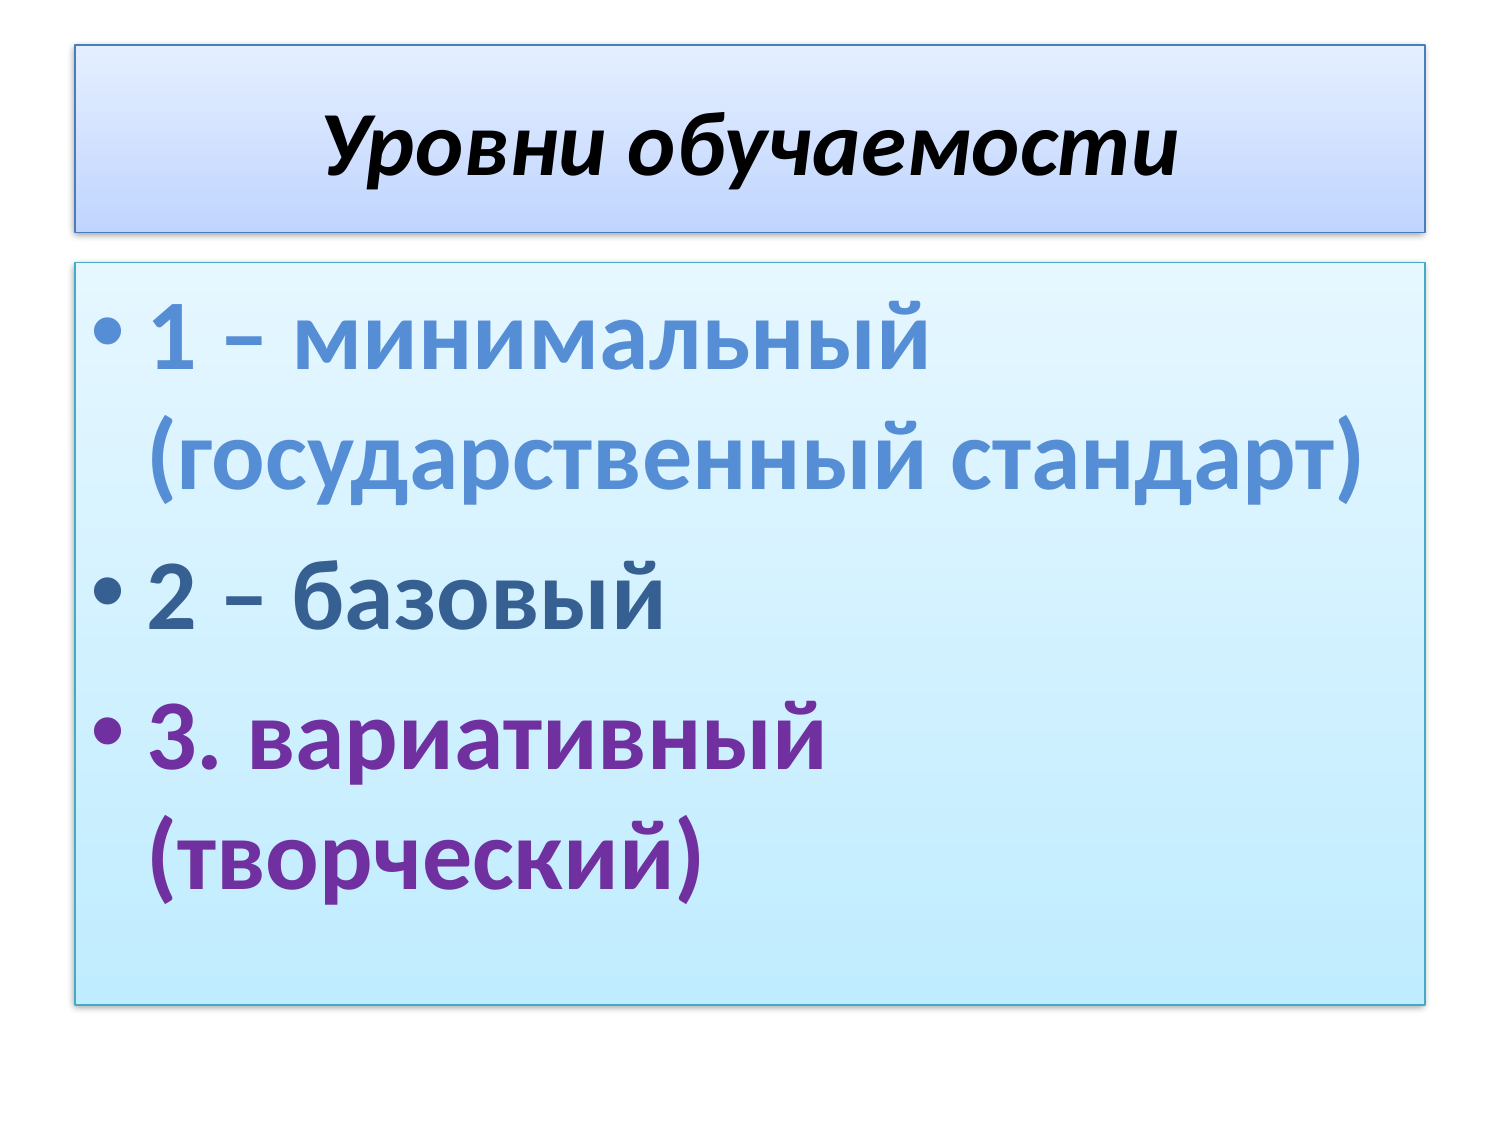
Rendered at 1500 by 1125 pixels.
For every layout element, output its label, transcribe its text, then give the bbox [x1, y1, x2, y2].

title Уровни обучаемости [74, 44, 1426, 233]
list 1 – минимальный (государственный стандарт) 2 – базовый 3. вариативный (творческий) [74, 262, 1426, 1006]
